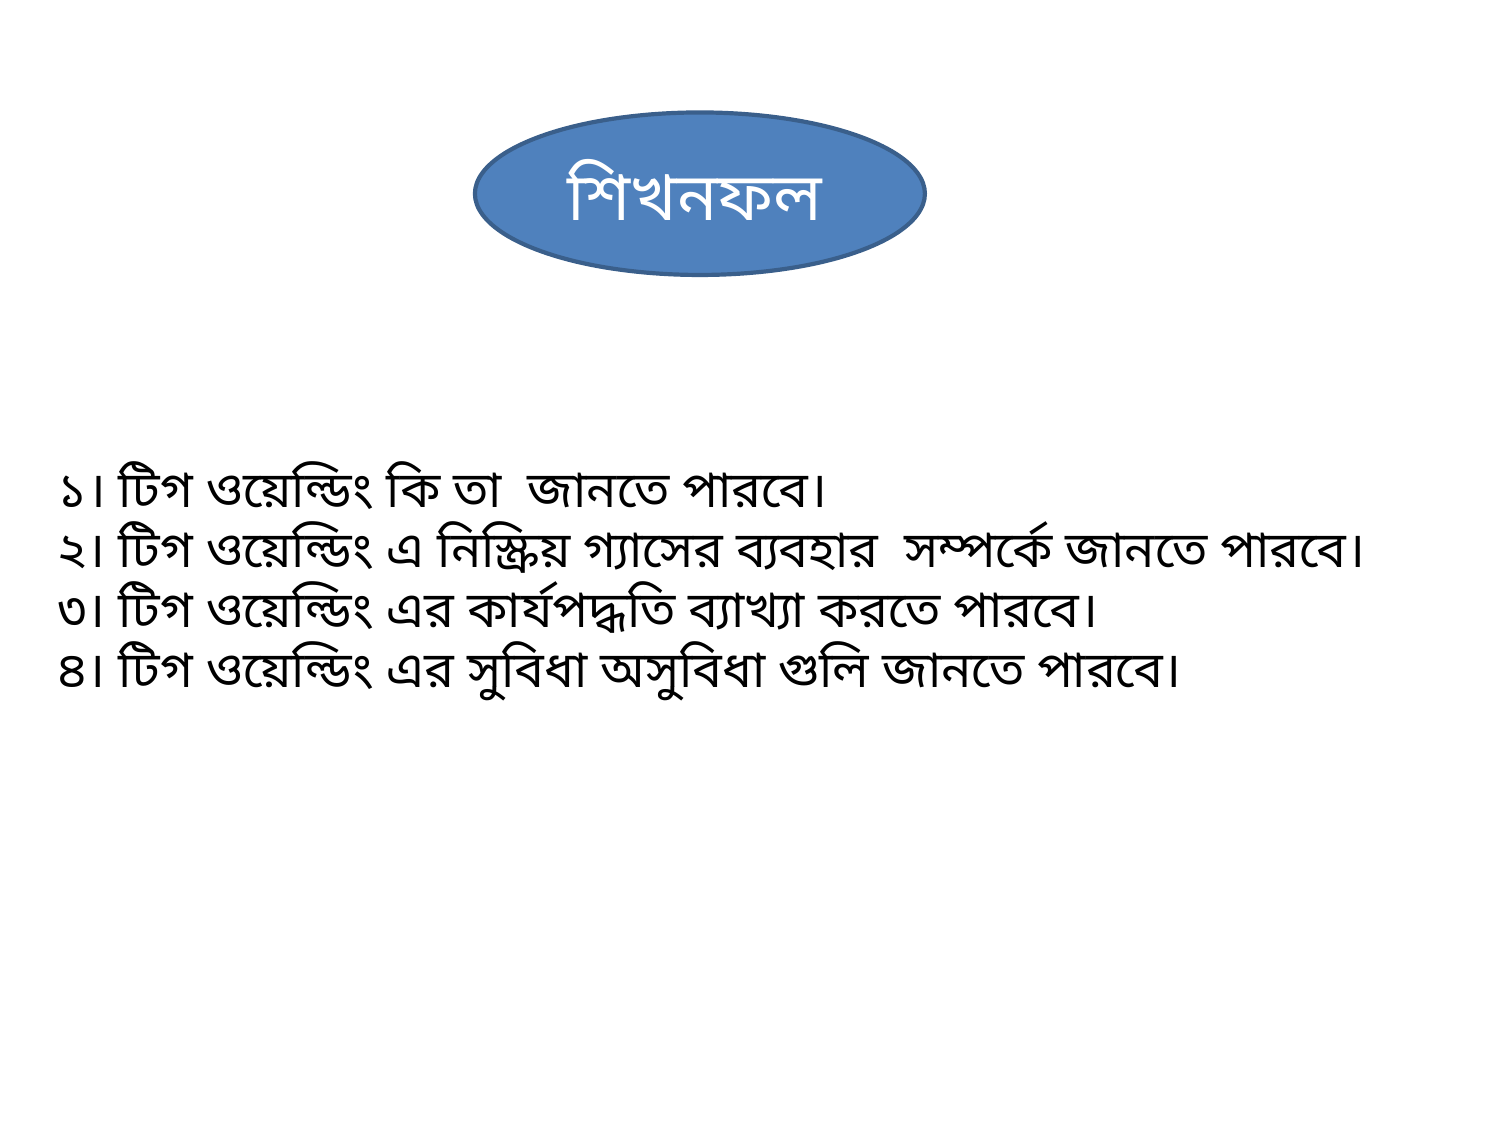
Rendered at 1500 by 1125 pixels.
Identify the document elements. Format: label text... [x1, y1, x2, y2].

text_box ১। টিগ ওয়েল্ডিং কি তা জানতে পারবে। ২। টিগ ওয়েল্ডিং এ নিস্ক্রিয় গ্যাসের ব্যবহার সম্পর্কে জানতে পারবে। ৩। টিগ ওয়েল্ডিং এর কার্যপদ্ধতি ব্যাখ্যা করতে পারবে। ৪। টিগ ওয়েল্ডিং এর সুবিধা অসুবিধা গুলি জানতে পারবে। [42, 449, 1381, 705]
text_box শিখনফল [472, 110, 928, 278]
